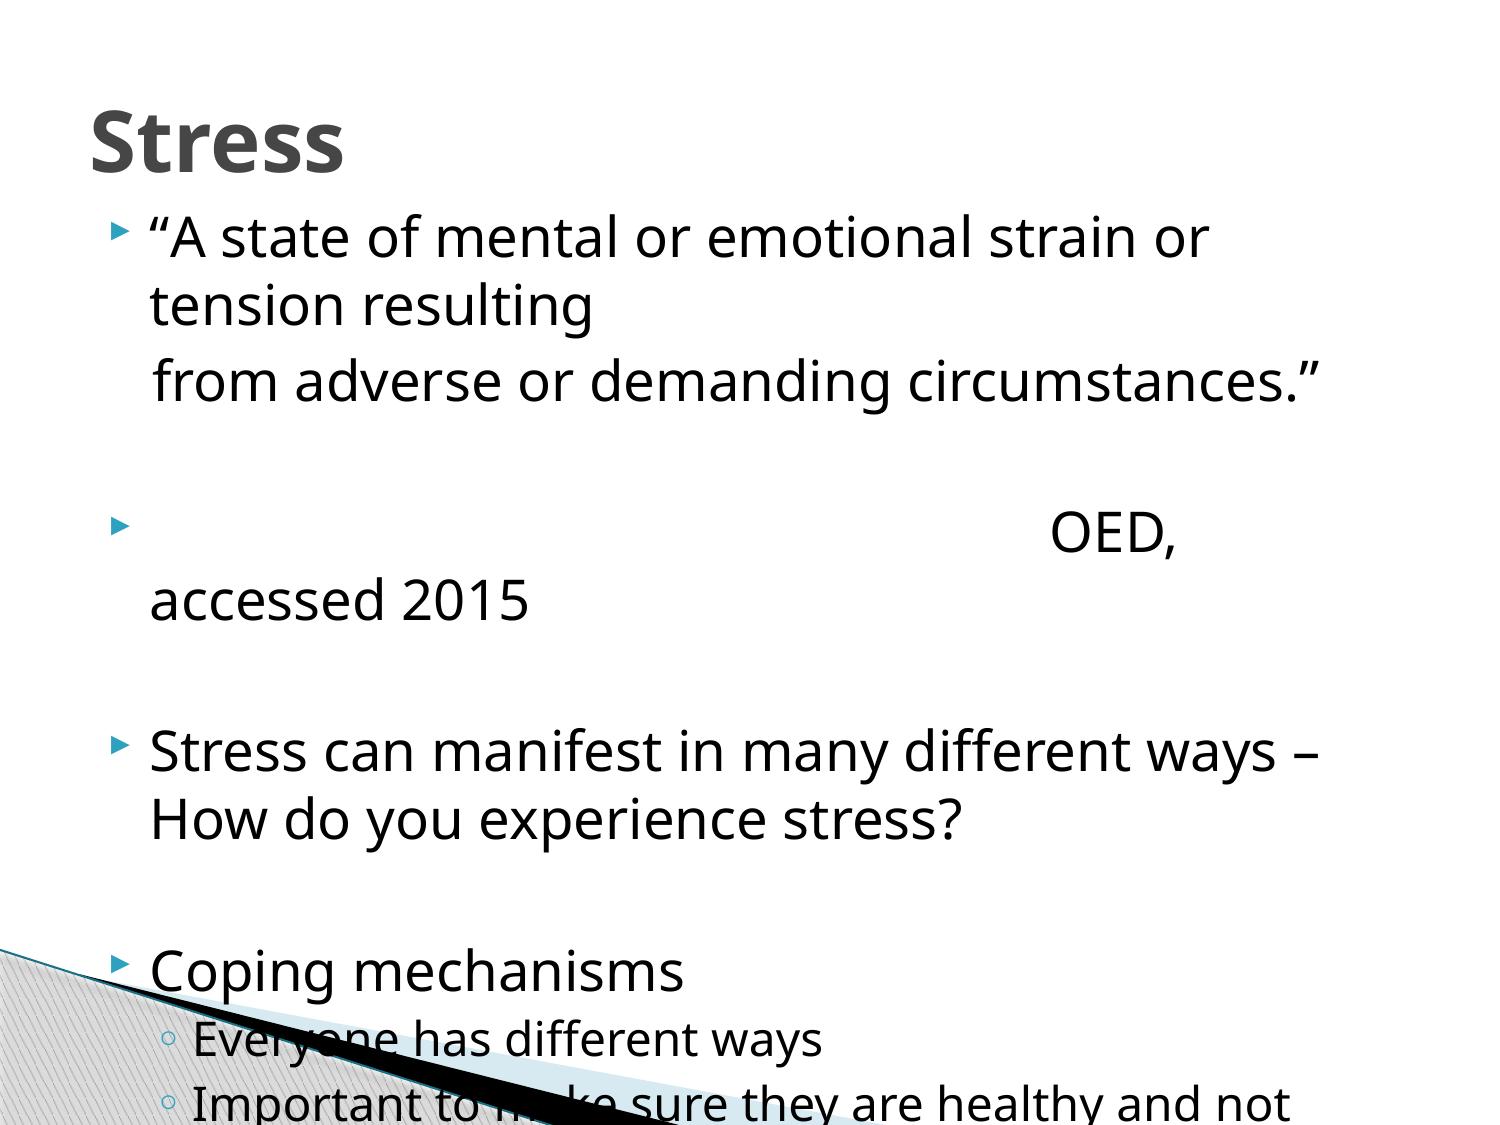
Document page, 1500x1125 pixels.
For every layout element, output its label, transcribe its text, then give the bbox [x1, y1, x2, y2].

title Stress [75, 45, 1425, 233]
list “A state of mental or emotional strain or tension resulting from adverse or demanding circumstances.” OED, accessed 2015 Stress can manifest in many different ways – How do you experience stress? Coping mechanisms Everyone has different ways Important to make sure they are healthy and not destructive [75, 233, 1425, 1053]
